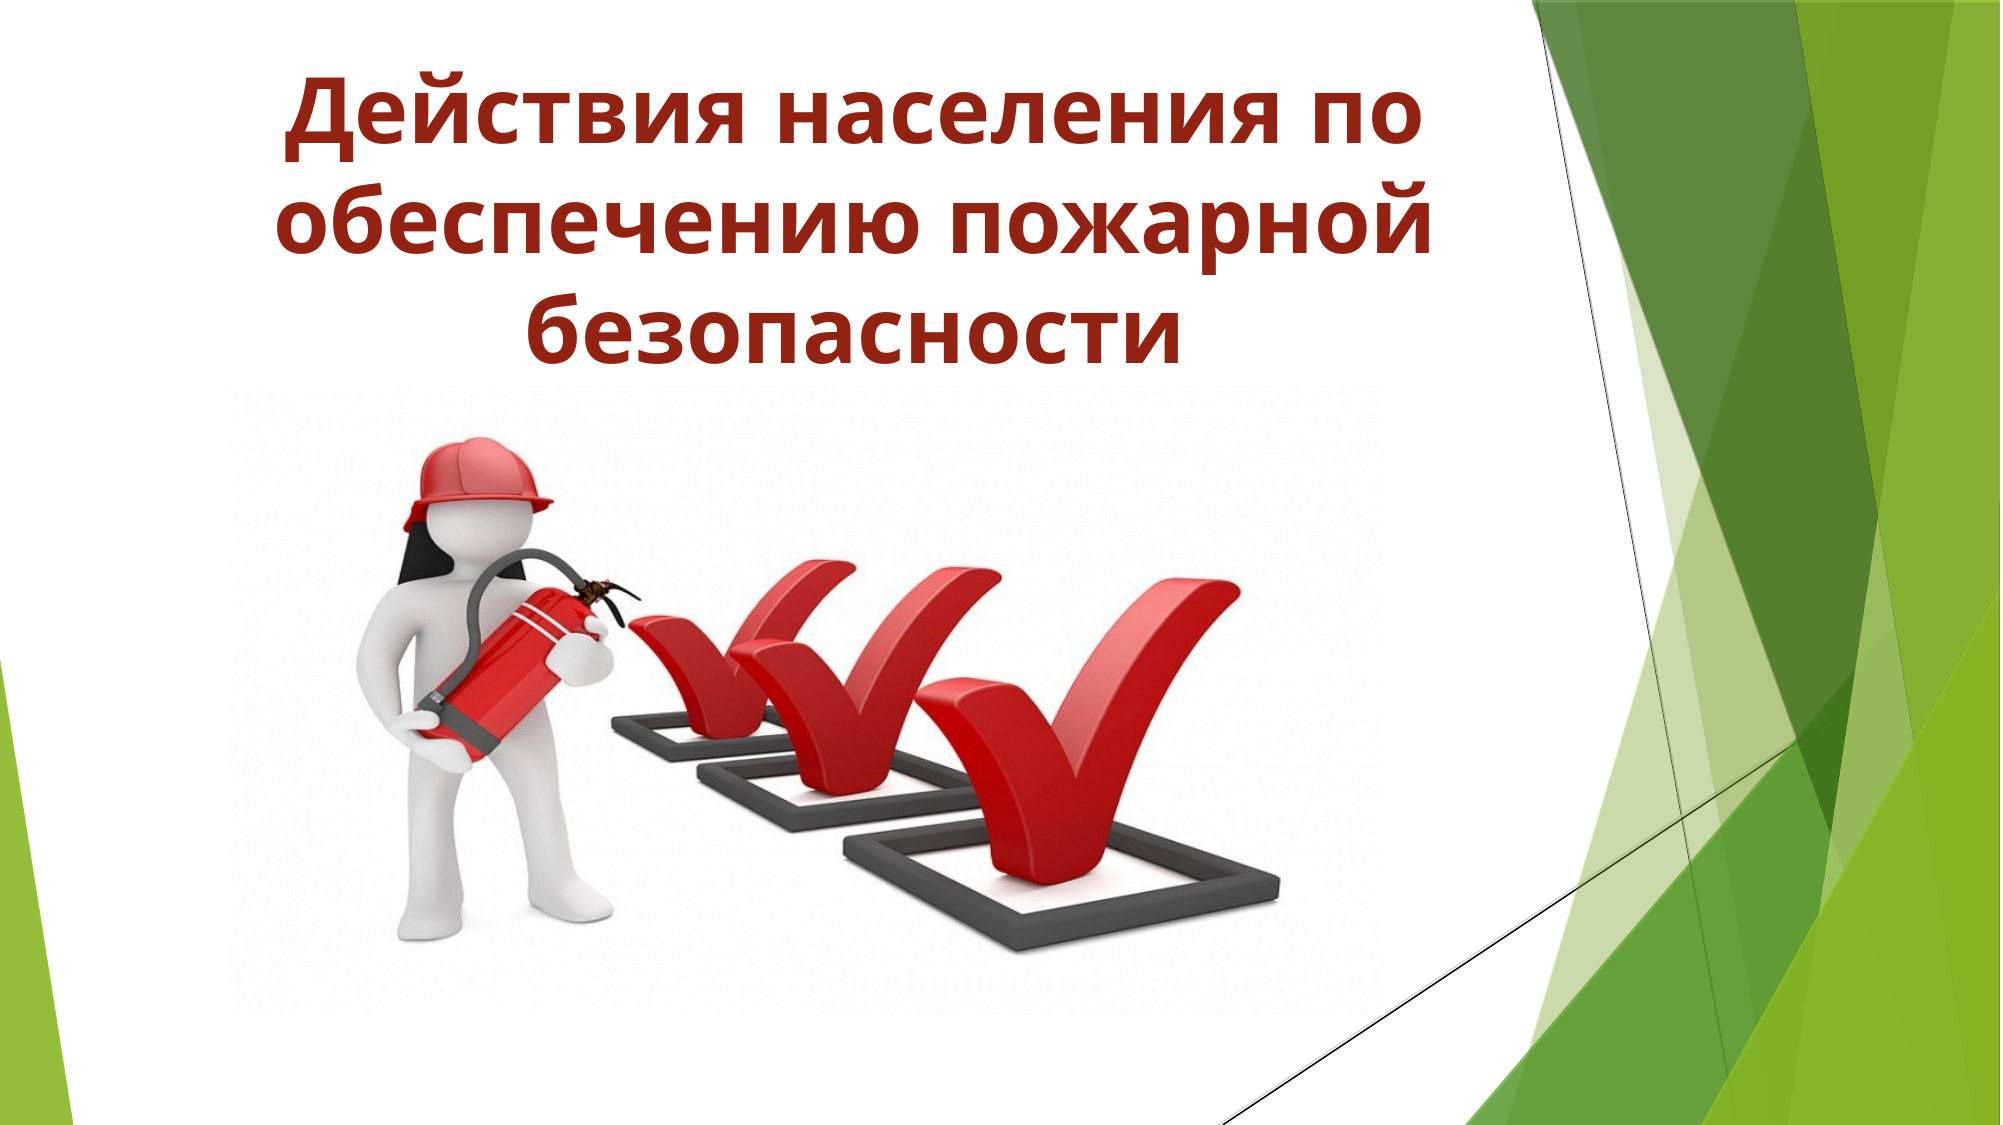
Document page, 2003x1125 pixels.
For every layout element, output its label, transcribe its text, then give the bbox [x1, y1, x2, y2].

title Действия населения по обеспечению пожарной безопасности [158, 50, 1552, 383]
picture [225, 386, 1385, 1015]
